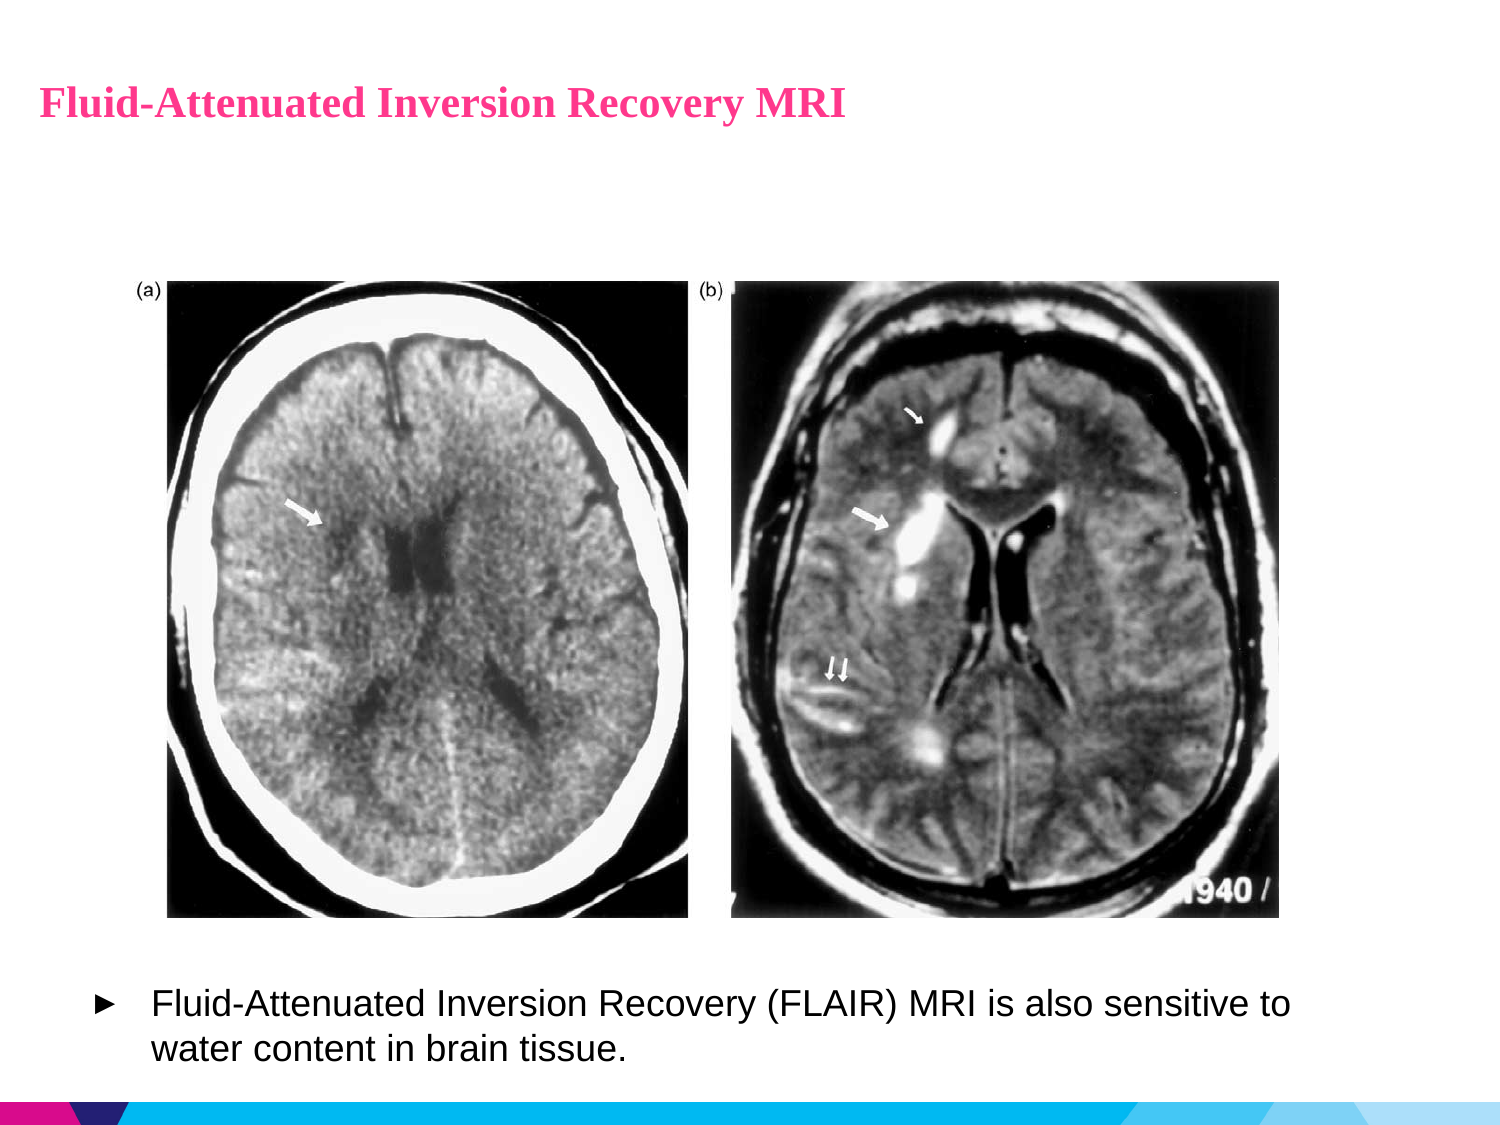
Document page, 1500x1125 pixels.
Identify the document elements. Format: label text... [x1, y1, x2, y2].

title Fluid-Attenuated Inversion Recovery MRI [24, 65, 1500, 206]
picture [0, 1102, 127, 1125]
list Fluid-Attenuated Inversion Recovery (FLAIR) MRI is also sensitive to water content in brain tissue. [79, 971, 1317, 1078]
picture [1122, 1102, 1500, 1125]
picture [134, 281, 1279, 918]
